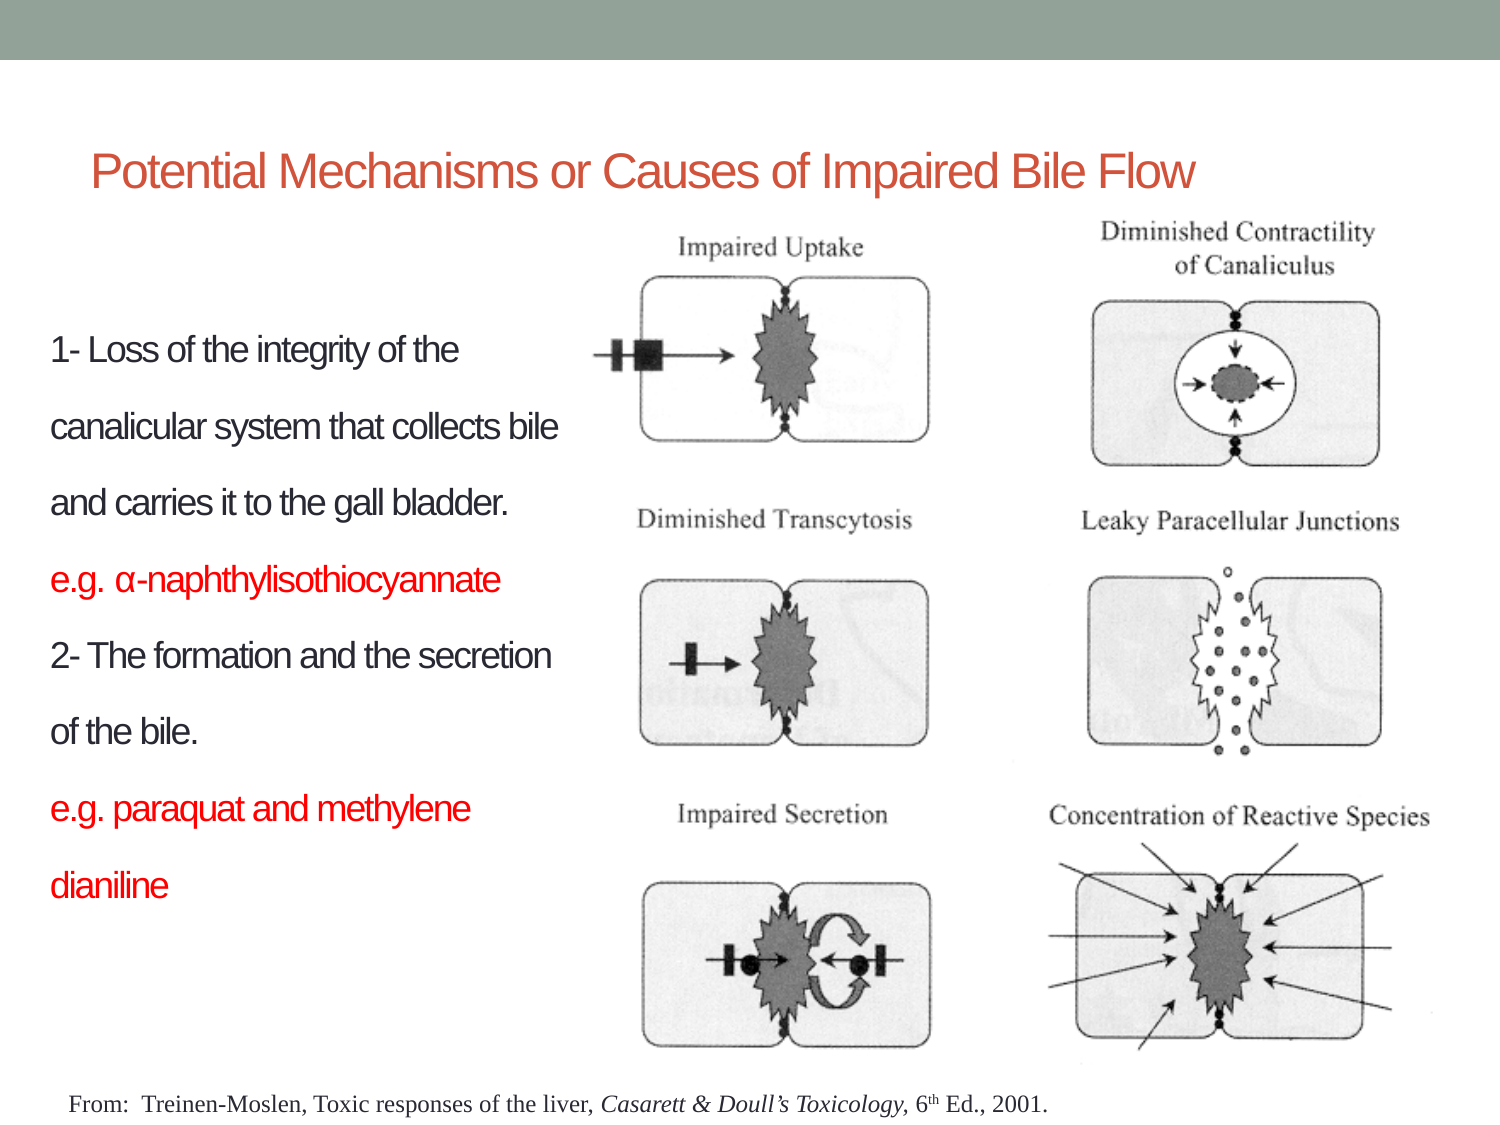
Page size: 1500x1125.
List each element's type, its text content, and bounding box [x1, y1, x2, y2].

picture [572, 205, 1450, 1070]
title Potential Mechanisms or Causes of Impaired Bile Flow [75, 87, 1425, 250]
text_box 1- Loss of the integrity of the canalicular system that collects bile and carries it to the gall bladder. e.g. α-naphthylisothiocyannate 2- The formation and the secretion of the bile. e.g. paraquat and methylene dianiline [34, 525, 569, 751]
text_box From: Treinen-Moslen, Toxic responses of the liver, Casarett & Doull’s Toxicology, 6th Ed., 2001. [53, 1079, 1064, 1125]
